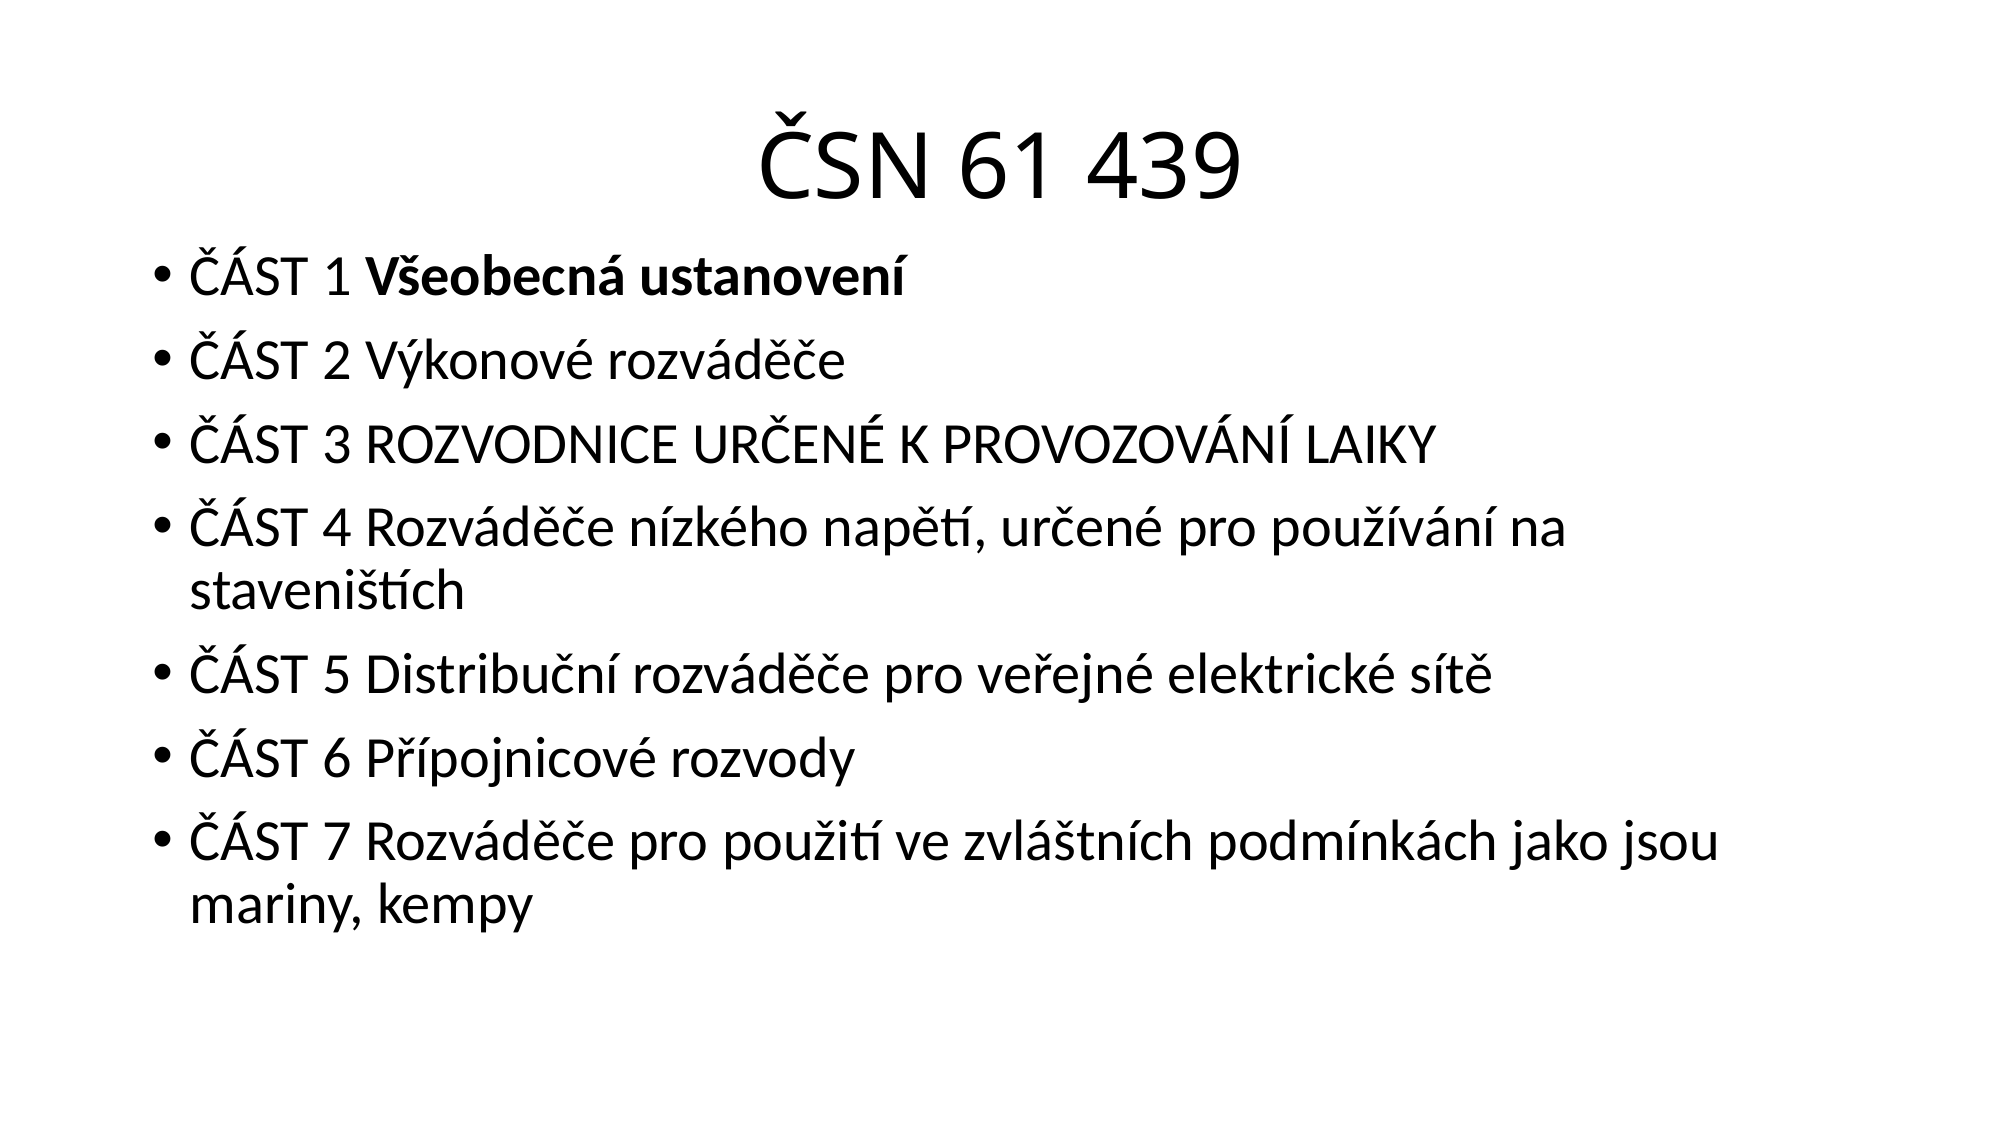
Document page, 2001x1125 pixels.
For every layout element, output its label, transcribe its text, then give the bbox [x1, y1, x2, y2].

title ČSN 61 439 [137, 59, 1863, 238]
list ČÁST 1 Všeobecná ustanovení ČÁST 2 Výkonové rozváděče ČÁST 3 ROZVODNICE URČENÉ K PROVOZOVÁNÍ LAIKY ČÁST 4 Rozváděče nízkého napětí, určené pro používání na staveništích ČÁST 5 Distribuční rozváděče pro veřejné elektrické sítě ČÁST 6 Přípojnicové rozvody ČÁST 7 Rozváděče pro použití ve zvláštních podmínkách jako jsou mariny, kempy [137, 238, 1863, 1014]
